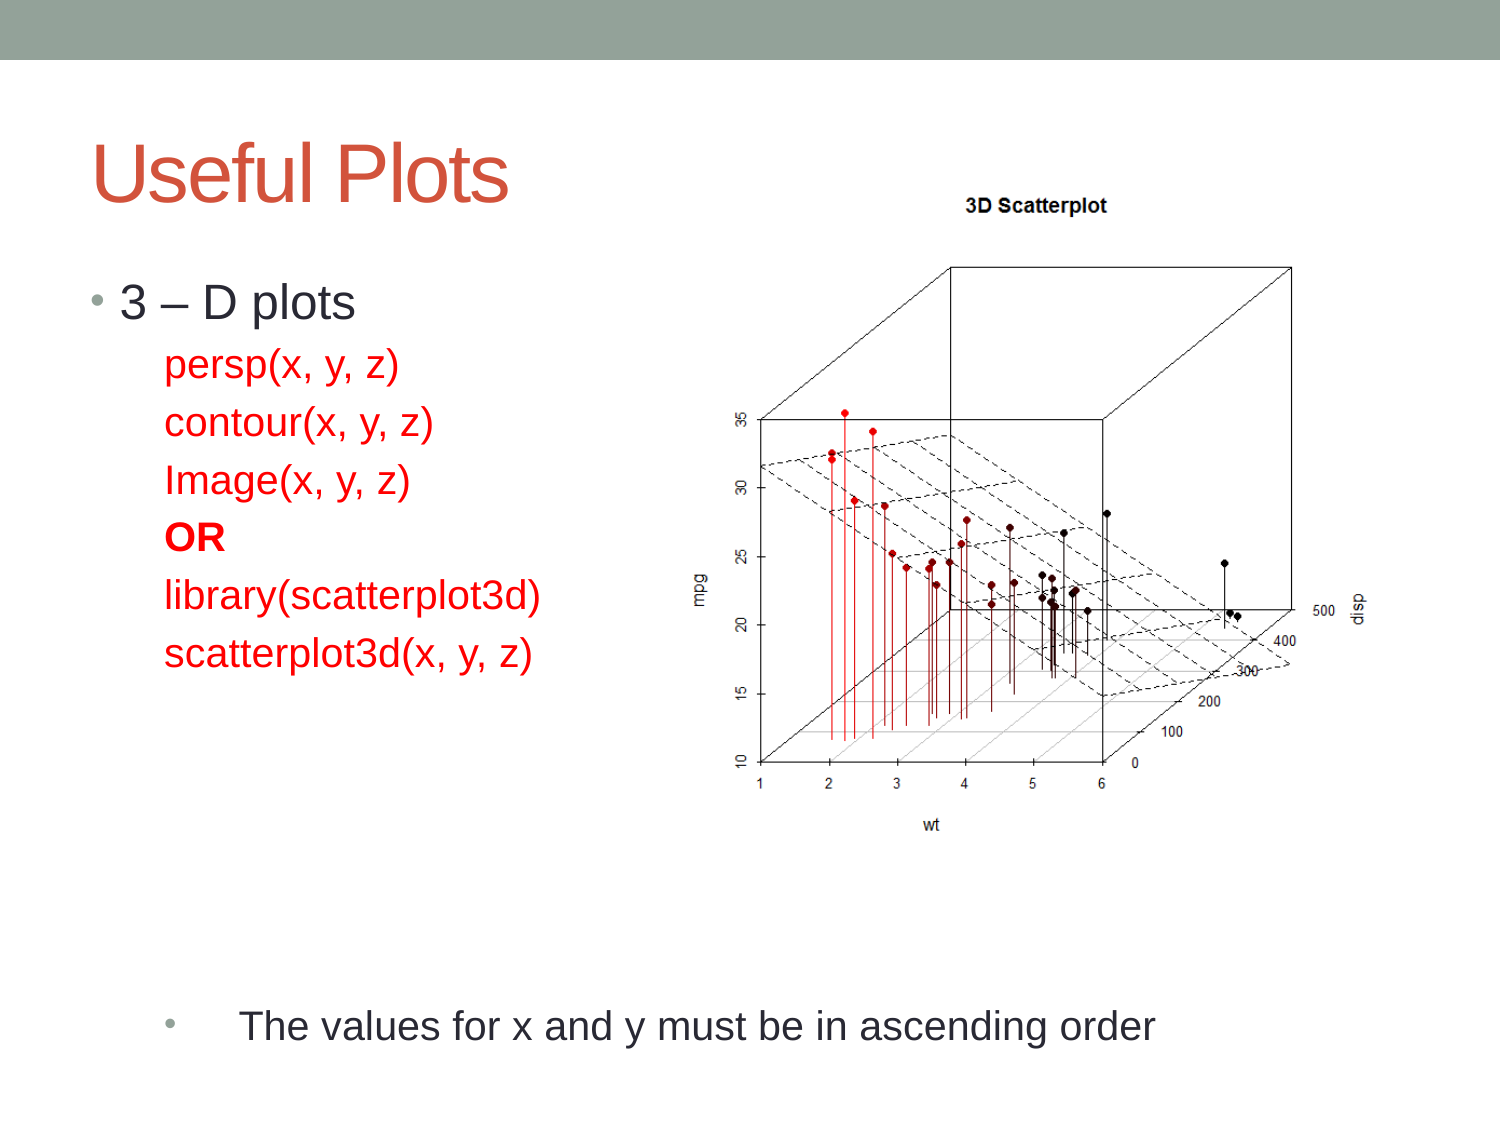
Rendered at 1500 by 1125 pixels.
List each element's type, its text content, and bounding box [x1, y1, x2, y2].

list 3 – D plots persp(x, y, z) contour(x, y, z) Image(x, y, z) OR library(scatterplot3d) scatterplot3d(x, y, z) The values for x and y must be in ascending order [75, 262, 1425, 1063]
picture [674, 162, 1401, 888]
title Useful Plots [75, 87, 1425, 250]
